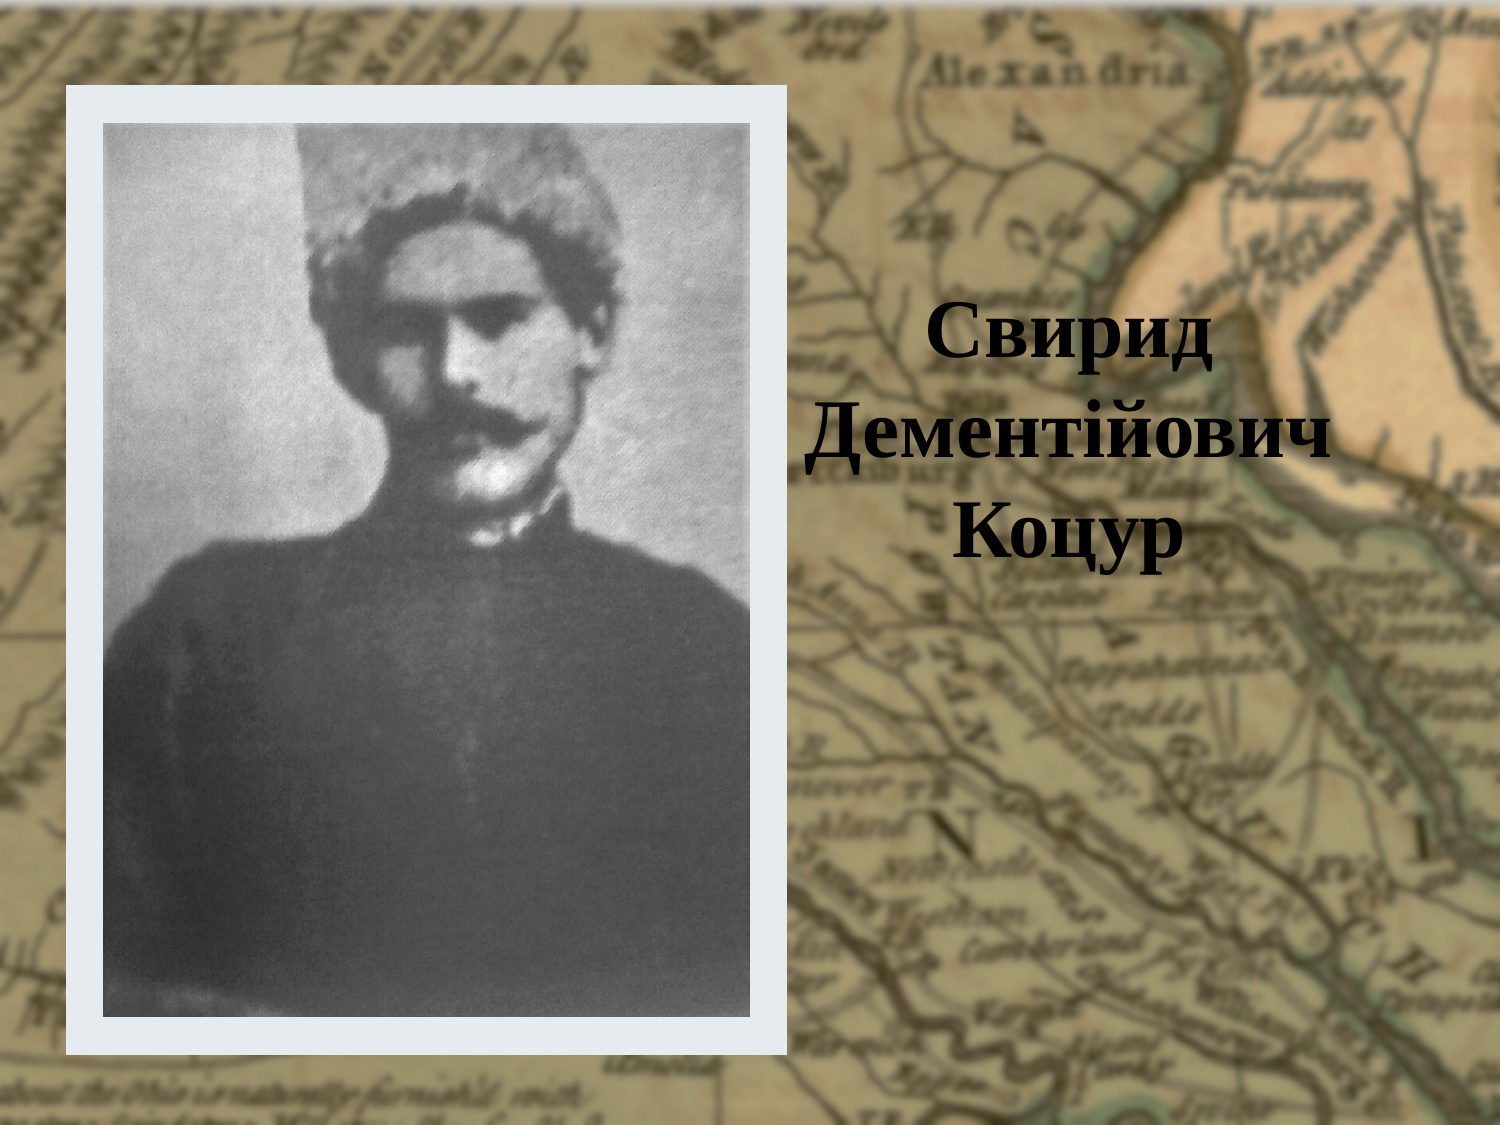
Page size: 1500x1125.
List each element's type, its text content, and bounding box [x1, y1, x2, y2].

picture [0, 0, 1500, 1125]
text_box Свирид Дементійович Коцур [756, 267, 1447, 582]
